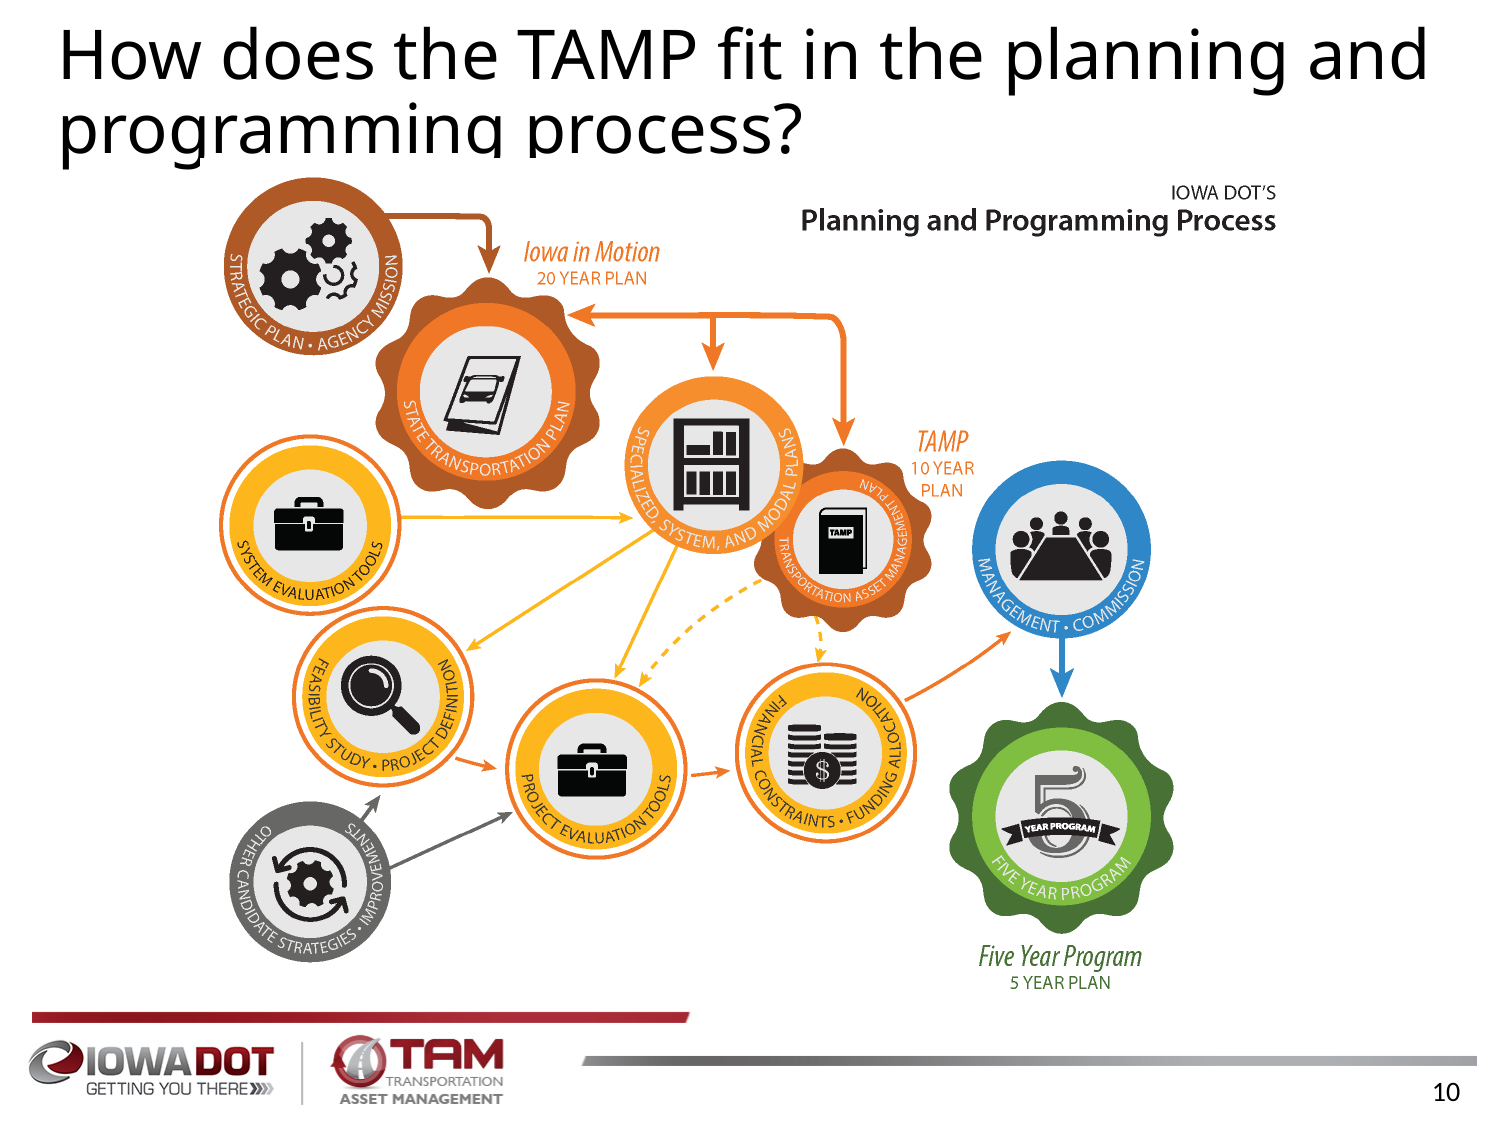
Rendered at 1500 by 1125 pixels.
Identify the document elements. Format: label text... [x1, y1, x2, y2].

text_box How does the TAMP fit in the planning and programming process? [42, 12, 1458, 206]
slide_number 10 [1137, 1067, 1476, 1113]
picture [0, 0, 1500, 1125]
